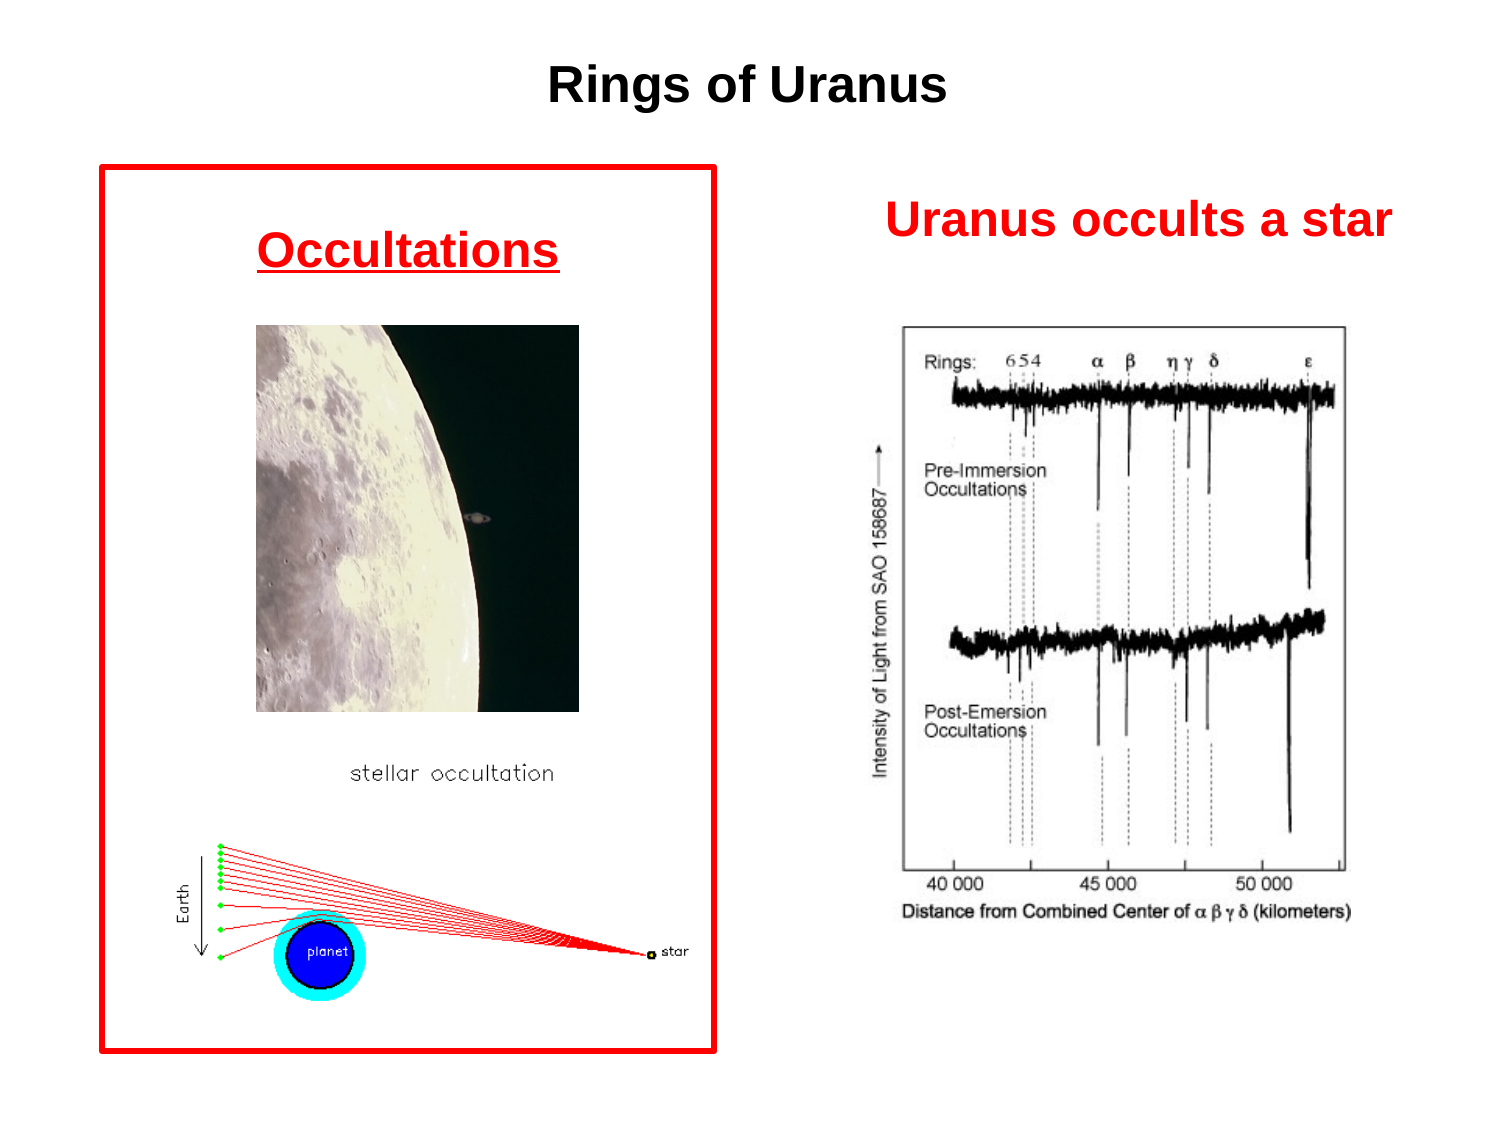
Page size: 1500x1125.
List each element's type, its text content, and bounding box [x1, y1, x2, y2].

text_box [101, 166, 715, 1052]
picture [256, 324, 579, 712]
picture [169, 759, 706, 1052]
picture [867, 324, 1351, 923]
text_box Uranus occults a star [782, 170, 1497, 252]
text_box Rings of Uranus [238, 33, 1259, 122]
